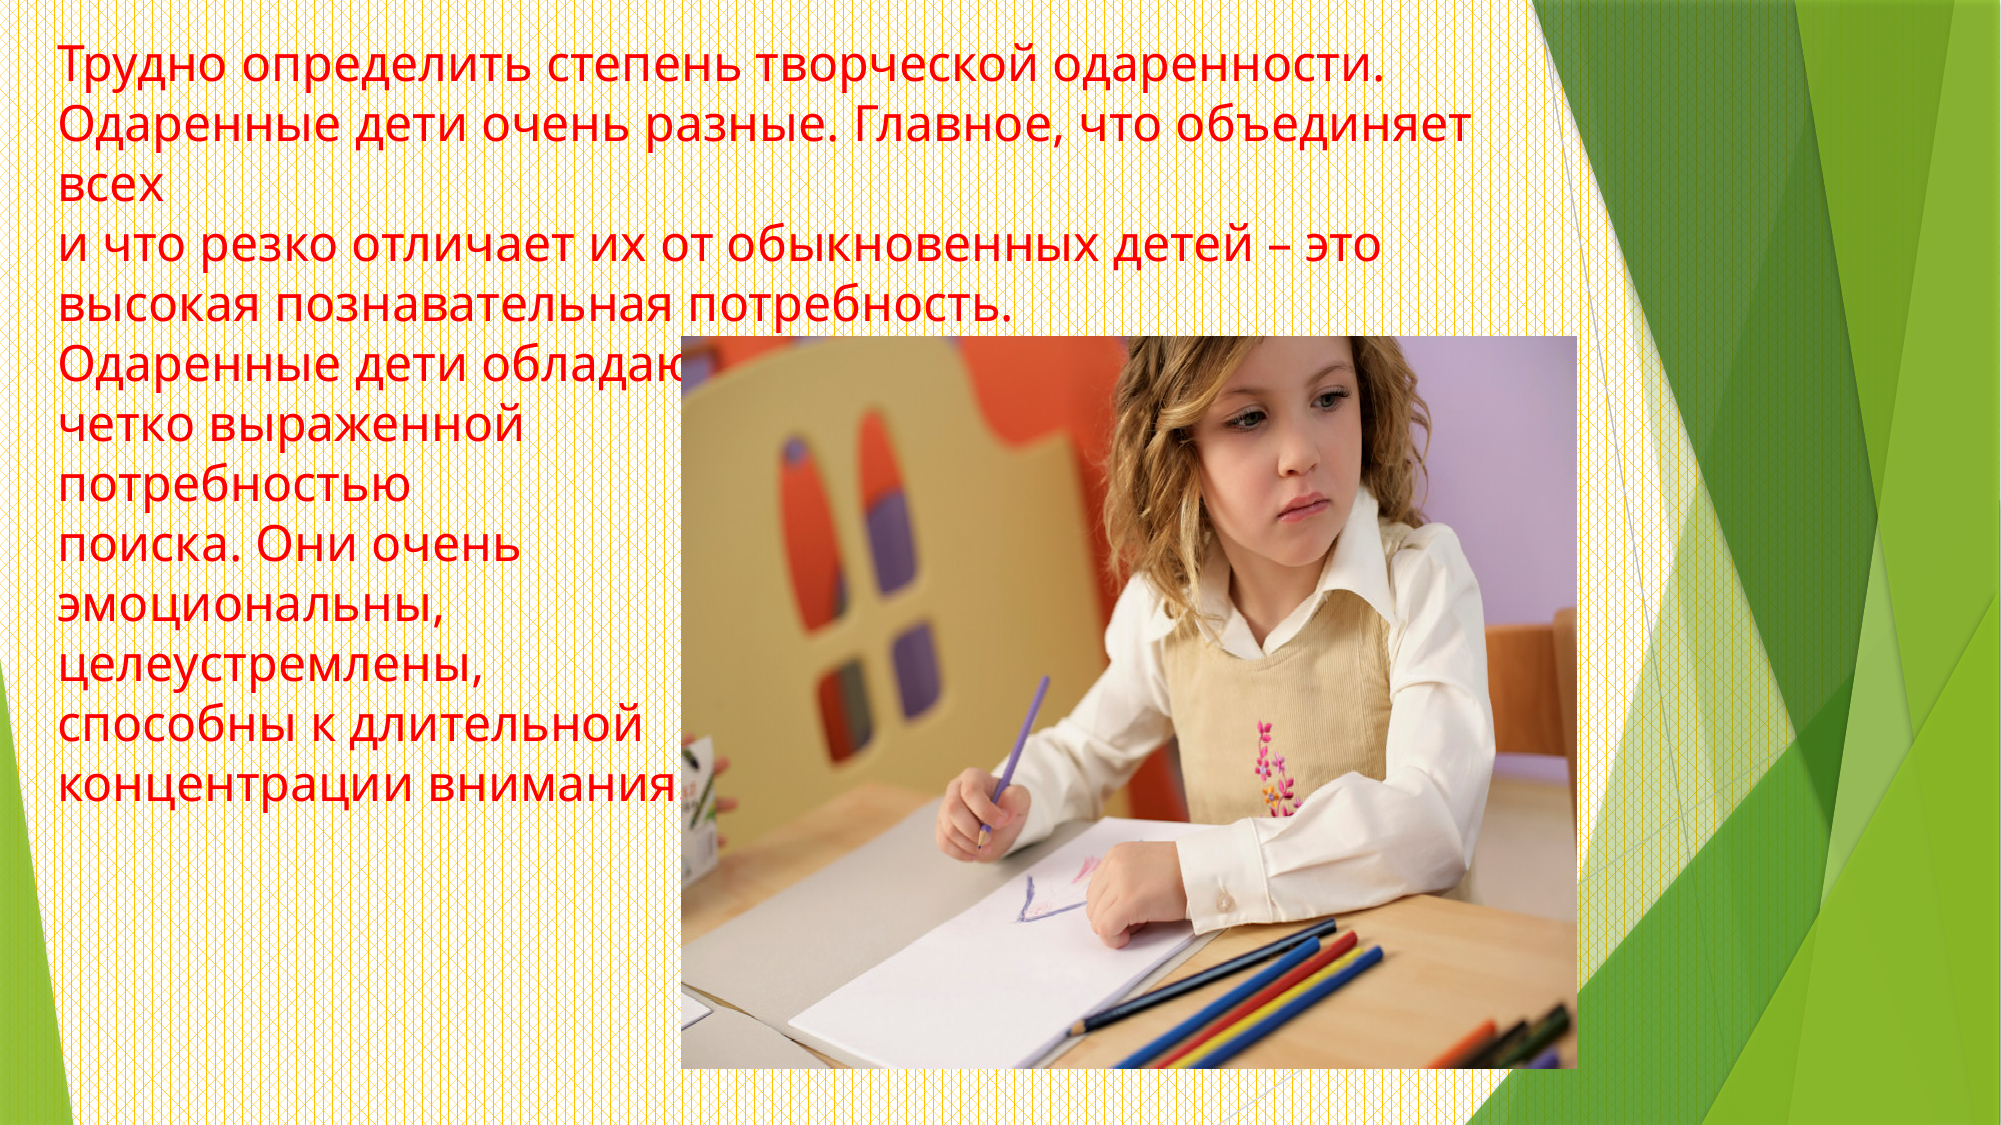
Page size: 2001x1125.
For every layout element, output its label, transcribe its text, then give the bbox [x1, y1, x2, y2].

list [681, 336, 1577, 1069]
title Трудно определить степень творческой одаренности. Одаренные дети очень разные. Главное, что объединяет всех и что резко отличает их от обыкновенных детей – это высокая познавательная потребность. Одаренные дети обладают четко выраженной потребностью поиска. Они очень эмоциональны, целеустремлены, способны к длительной концентрации внимания. [42, 23, 1577, 1069]
